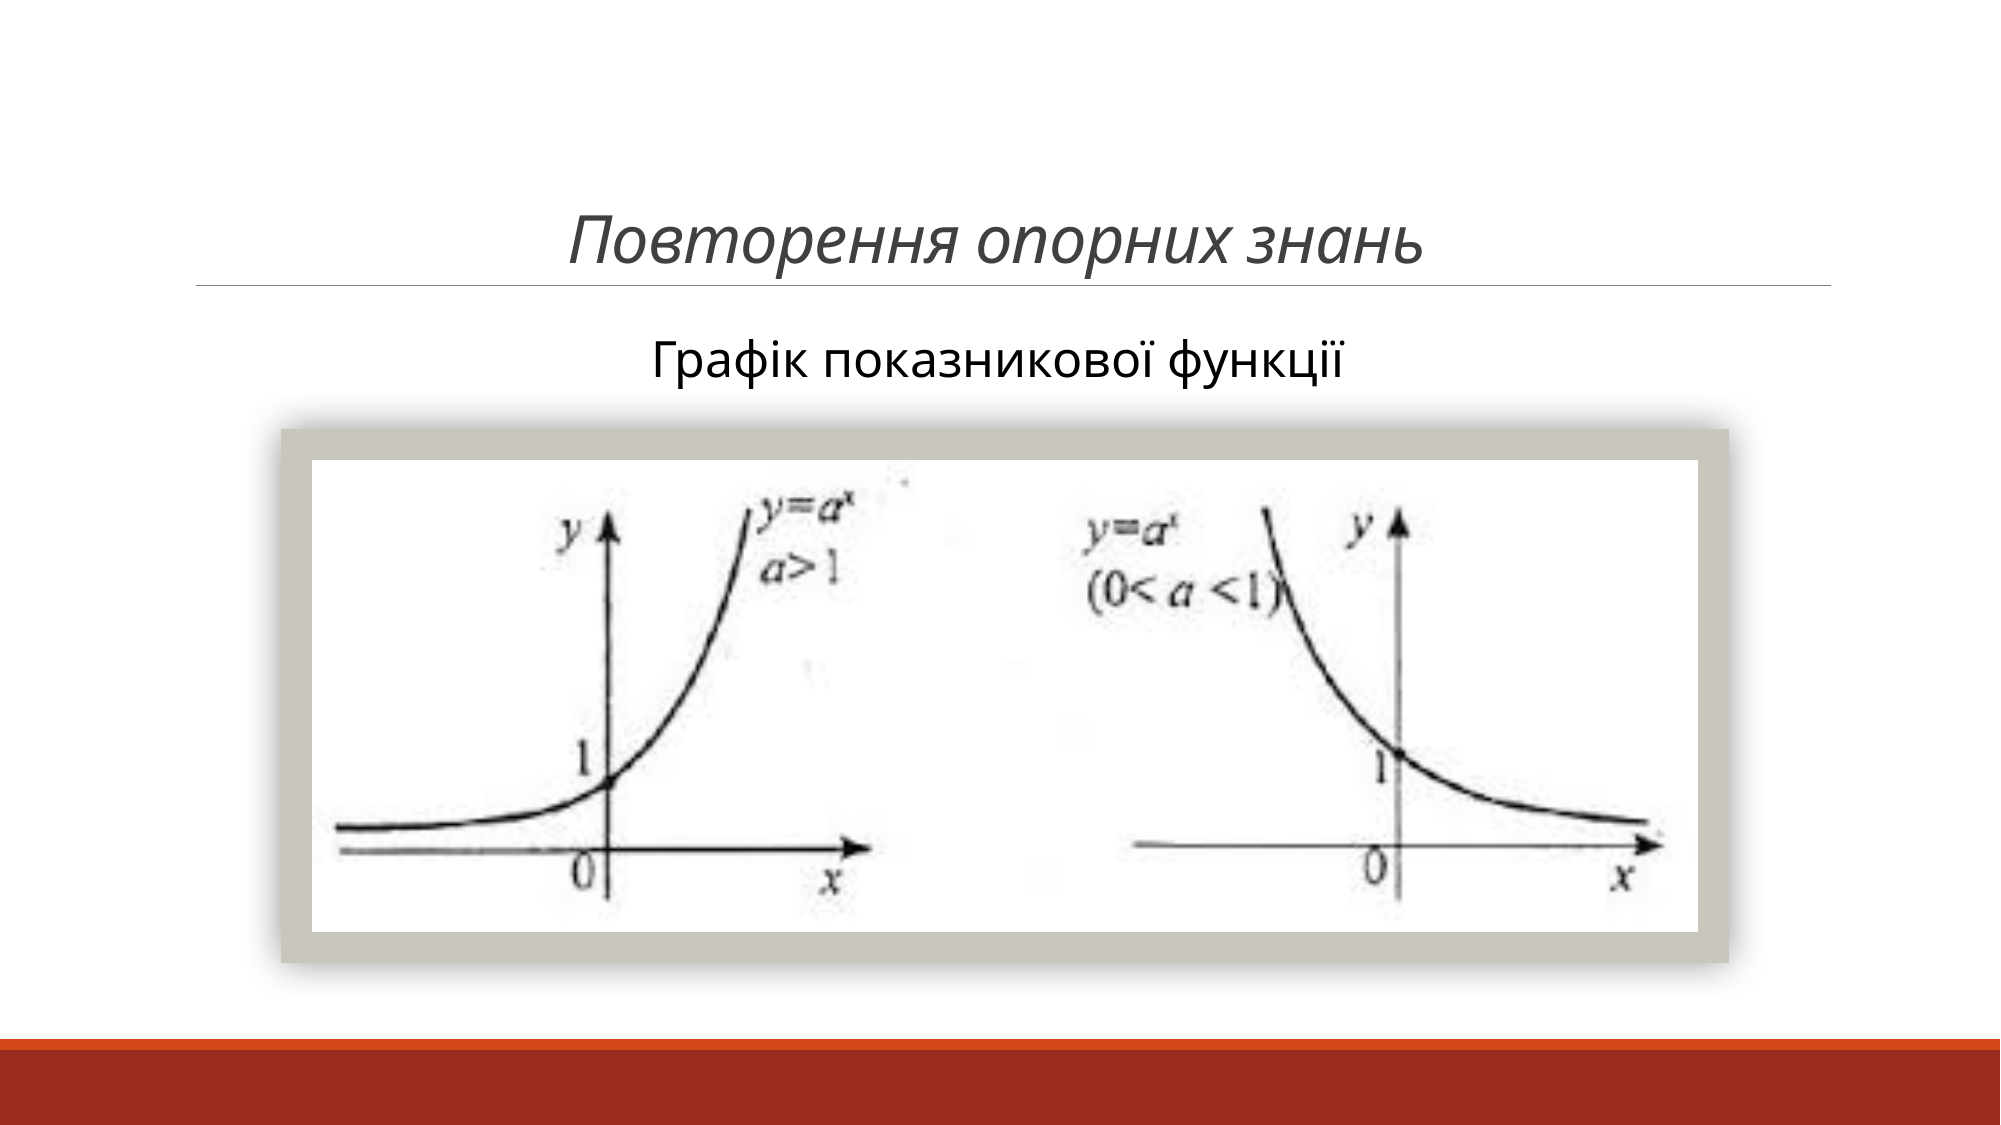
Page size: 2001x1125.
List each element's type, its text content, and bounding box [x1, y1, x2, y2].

text_box Графік показникової функції [483, 319, 1513, 395]
title Повторення опорних знань [180, 47, 1830, 285]
picture [311, 459, 1699, 933]
